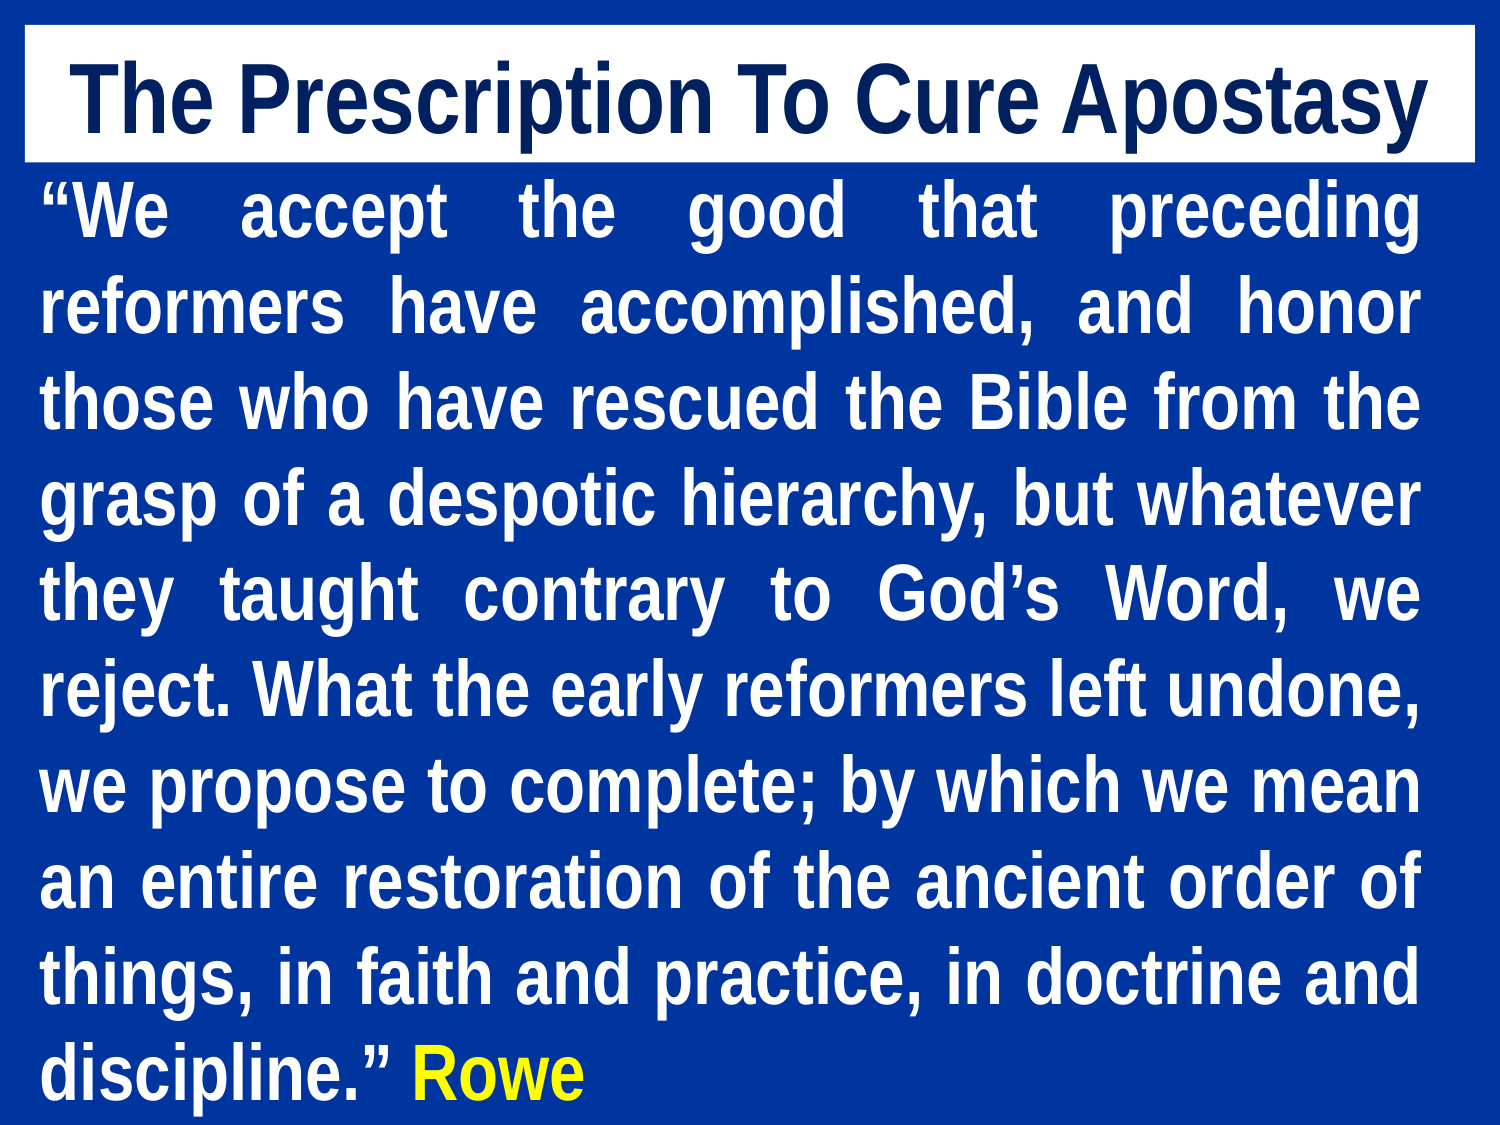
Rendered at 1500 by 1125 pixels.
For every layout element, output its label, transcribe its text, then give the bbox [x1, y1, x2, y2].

title The Prescription To Cure Apostasy [24, 24, 1476, 163]
list “We accept the good that preceding reformers have accomplished, and honor those who have rescued the Bible from the grasp of a despotic hierarchy, but whatever they taught contrary to God’s Word, we reject. What the early reformers left undone, we propose to complete; by which we mean an entire restoration of the ancient order of things, in faith and practice, in doctrine and discipline.” Rowe [24, 149, 1438, 1125]
